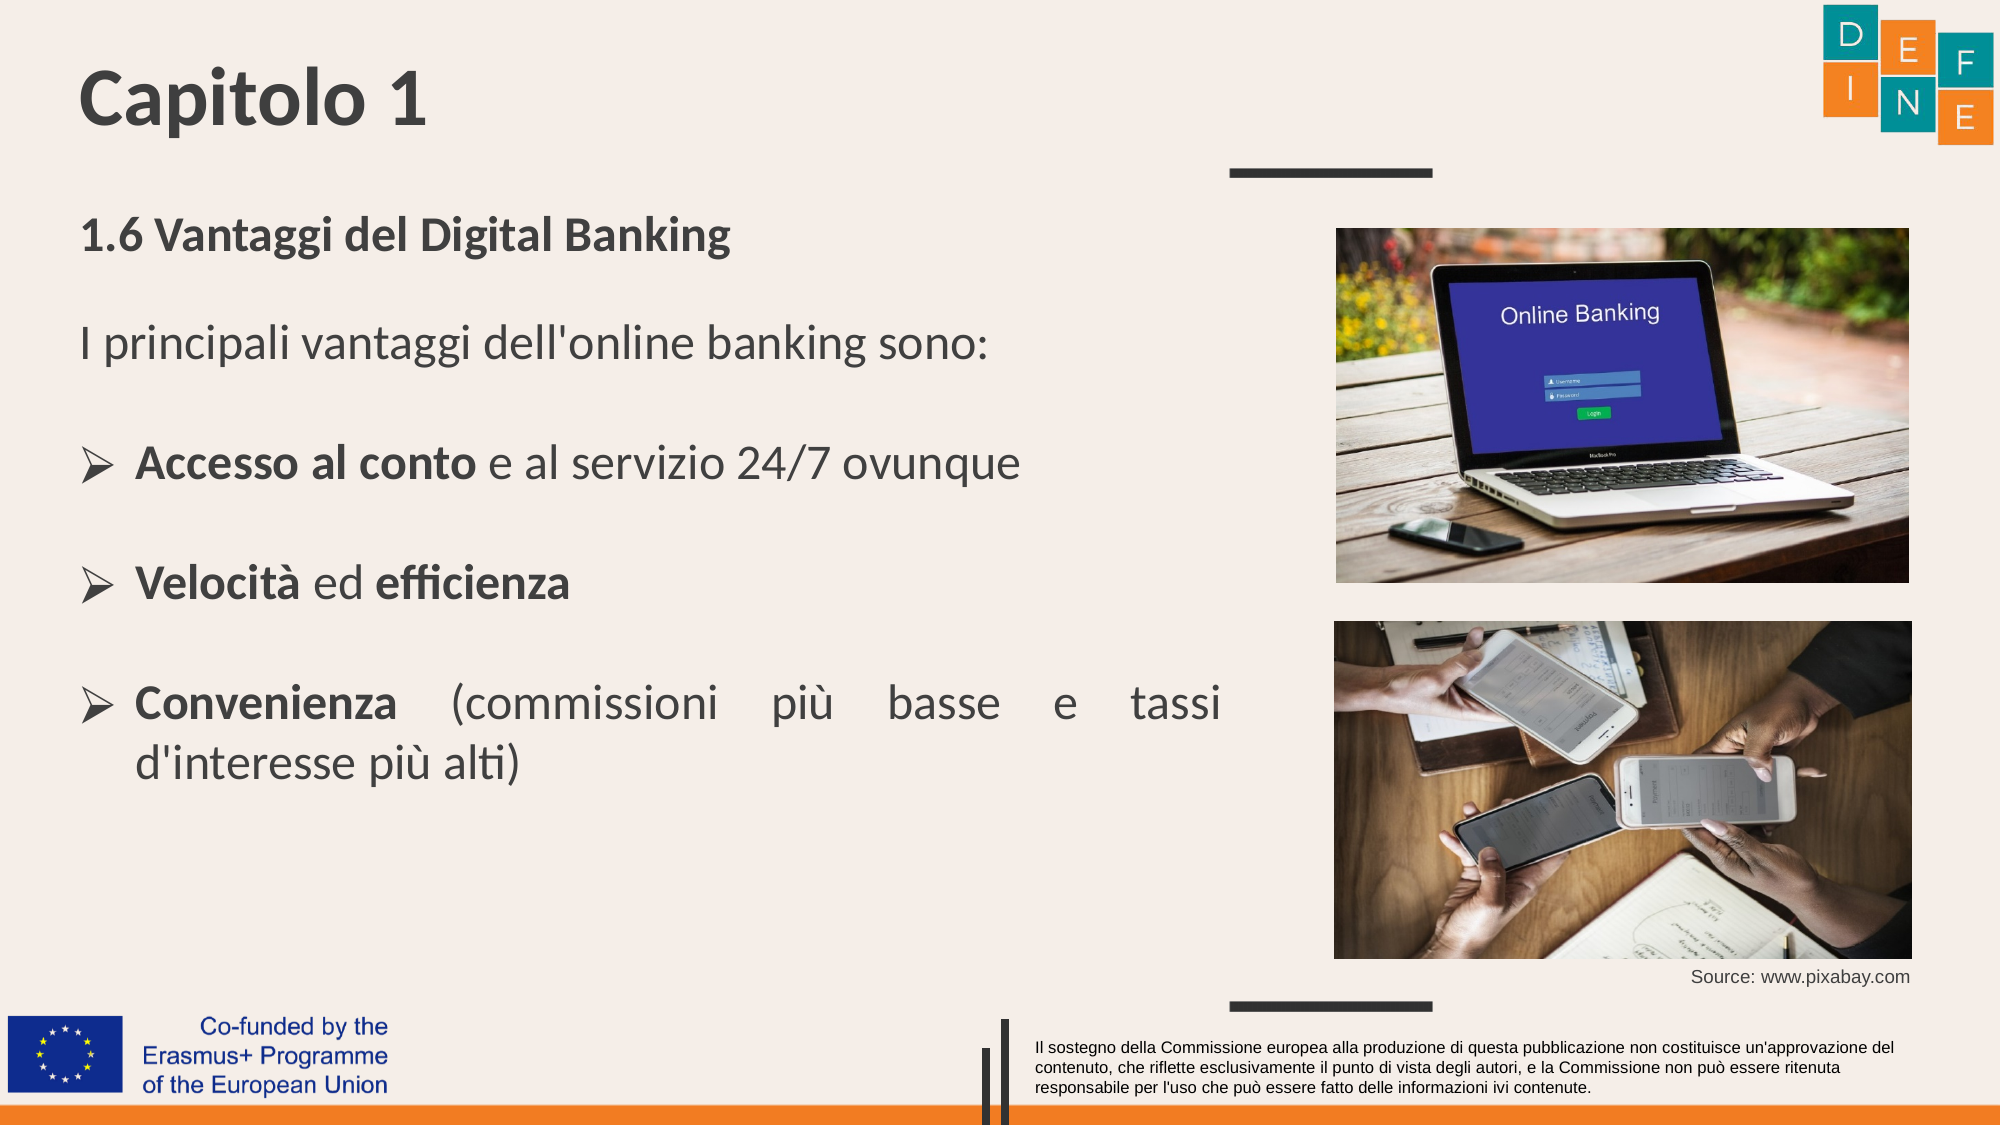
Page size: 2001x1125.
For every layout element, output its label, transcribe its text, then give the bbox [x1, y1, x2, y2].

text_box Capitolo 1 [64, 34, 1779, 150]
picture [0, 620, 2000, 1125]
text_box 1.6 Vantaggi del Digital Banking [64, 193, 1042, 269]
text_box Source: www.pixabay.com [1622, 957, 1926, 995]
picture [1230, 71, 1910, 584]
text_box I principali vantaggi dell'online banking sono: Accesso al conto e al servizio 24/7 ovunque Velocità ed efficienza Convenienza (commissioni più basse e tassi d'interesse più alti) [64, 301, 1237, 797]
picture [6, 1012, 391, 1101]
text_box Il sostegno della Commissione europea alla produzione di questa pubblicazione non costituisce un'approvazione del contenuto, che riflette esclusivamente il punto di vista degli autori, e la Commissione non può essere ritenuta responsabile per l'uso che può essere fatto delle informazioni ivi contenute. [1019, 1029, 1320, 1102]
picture [1817, 0, 2000, 151]
text_box Il sostegno della Commissione europea alla produzione di questa pubblicazione non costituisce un'approvazione del contenuto, che riflette esclusivamente il punto di vista degli autori, e la Commissione non può essere ritenuta responsabile per l'uso che può essere fatto delle informazioni ivi contenute. [1340, 1029, 1938, 1102]
